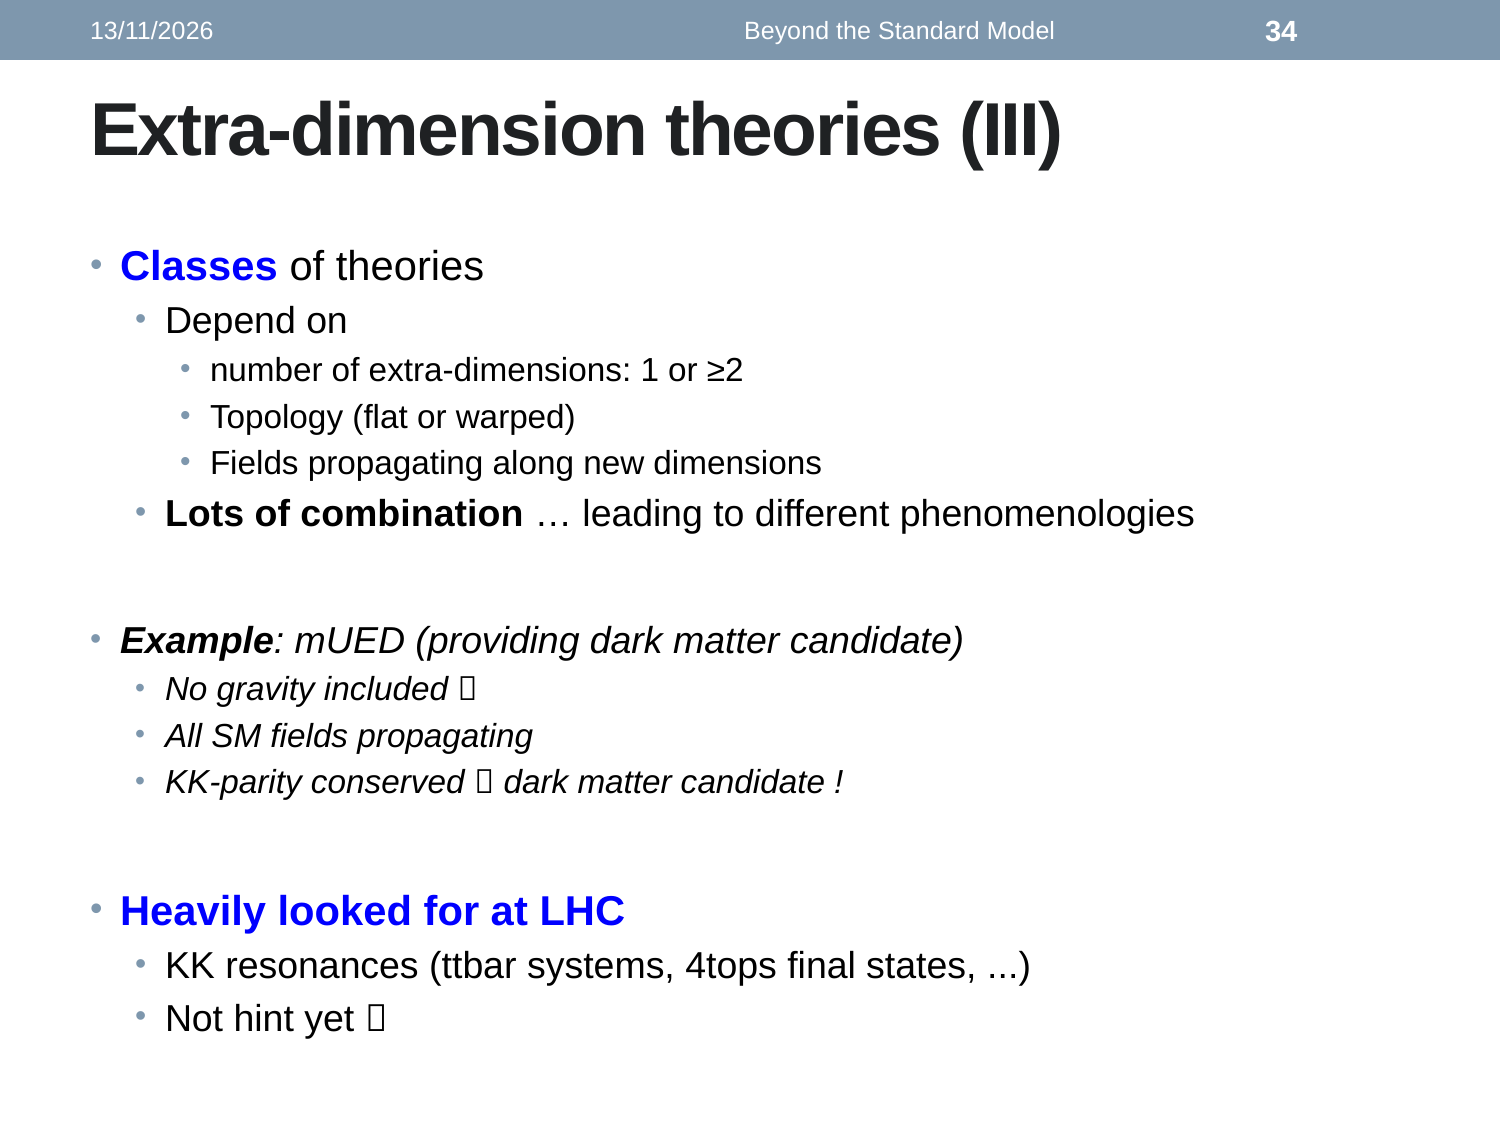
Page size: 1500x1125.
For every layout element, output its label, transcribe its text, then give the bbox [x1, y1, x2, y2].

slide_number 34 [1250, 3, 1425, 57]
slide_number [75, 3, 550, 57]
footer Beyond the Standard Model [562, 3, 1238, 57]
list Classes of theories Depend on number of extra-dimensions: 1 or ≥2 Topology (flat or warped) Fields propagating along new dimensions Lots of combination … leading to different phenomenologies Example: mUED (providing dark matter candidate) No gravity included  All SM fields propagating KK-parity conserved  dark matter candidate ! Heavily looked for at LHC KK resonances (ttbar systems, 4tops final states, ...) Not hint yet  [75, 231, 1425, 1063]
title Extra-dimension theories (III) [75, 56, 1425, 194]
